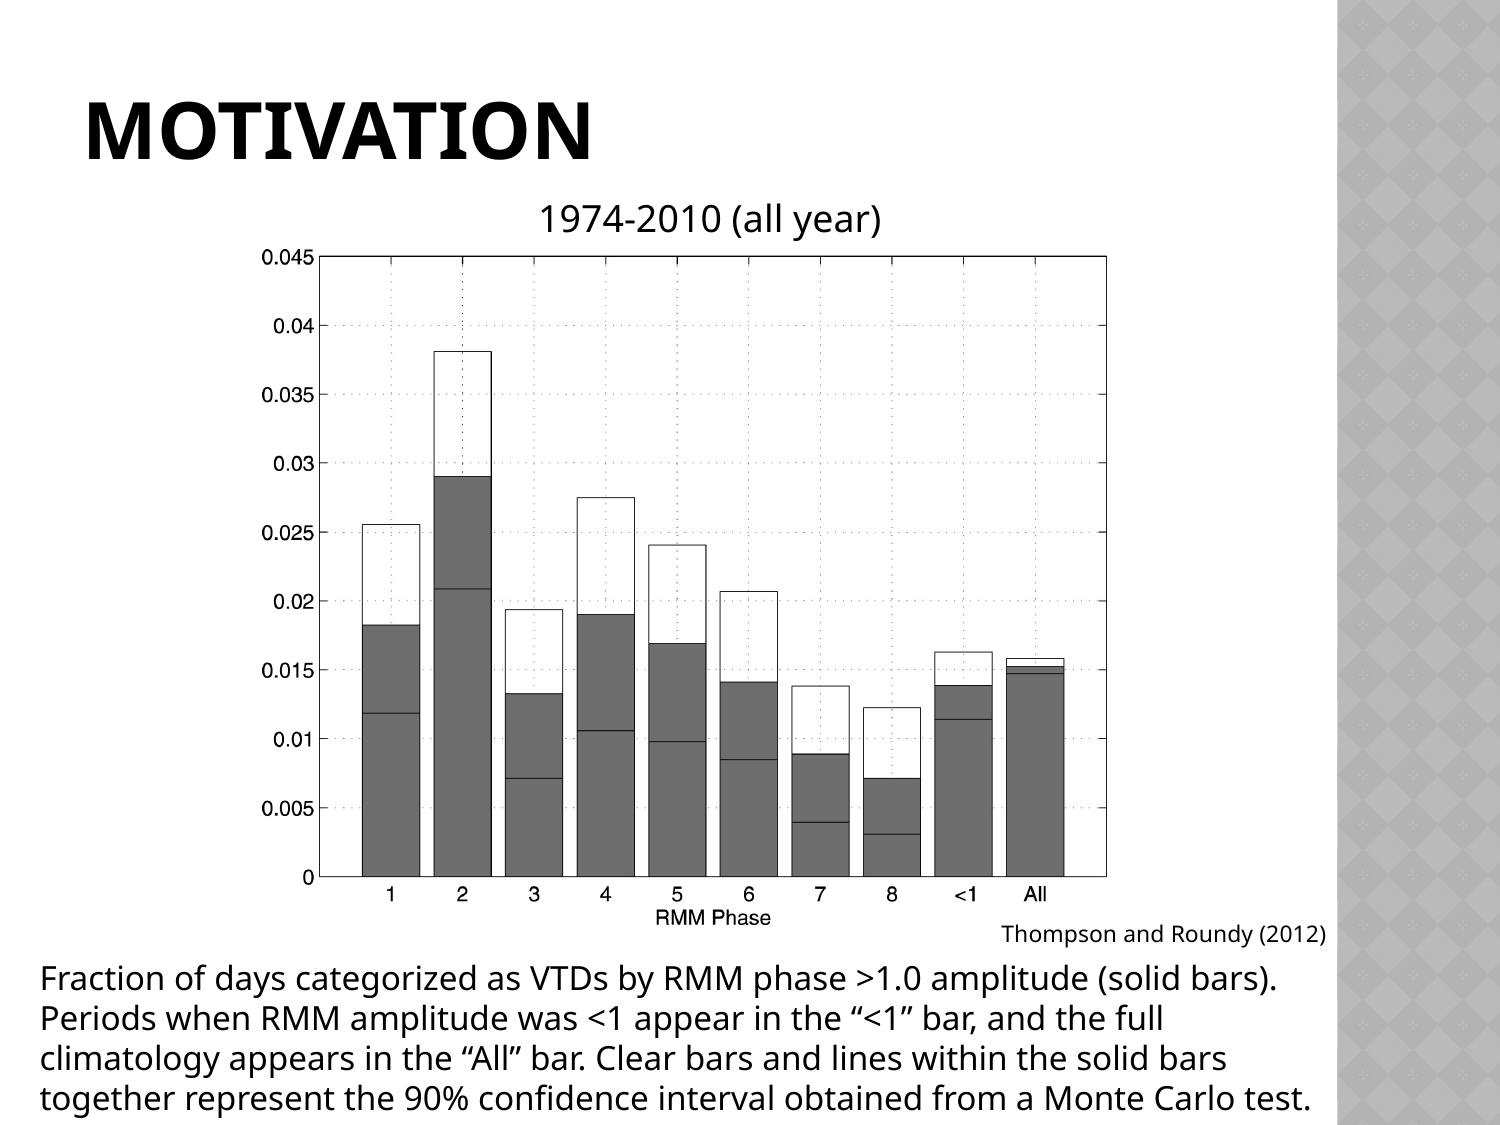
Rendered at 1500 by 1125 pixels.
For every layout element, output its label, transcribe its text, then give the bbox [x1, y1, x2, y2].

text_box Thompson and Roundy (2012) [986, 912, 1348, 955]
text_box 1974-2010 (all year) [523, 187, 897, 247]
text_box Fraction of days categorized as VTDs by RMM phase >1.0 amplitude (solid bars). Periods when RMM amplitude was <1 appear in the “<1” bar, and the full climatology appears in the “All” bar. Clear bars and lines within the solid bars together represent the 90% confidence interval obtained from a Monte Carlo test. [24, 949, 1363, 1125]
picture [262, 249, 1107, 926]
title Motivation [75, 37, 1263, 175]
